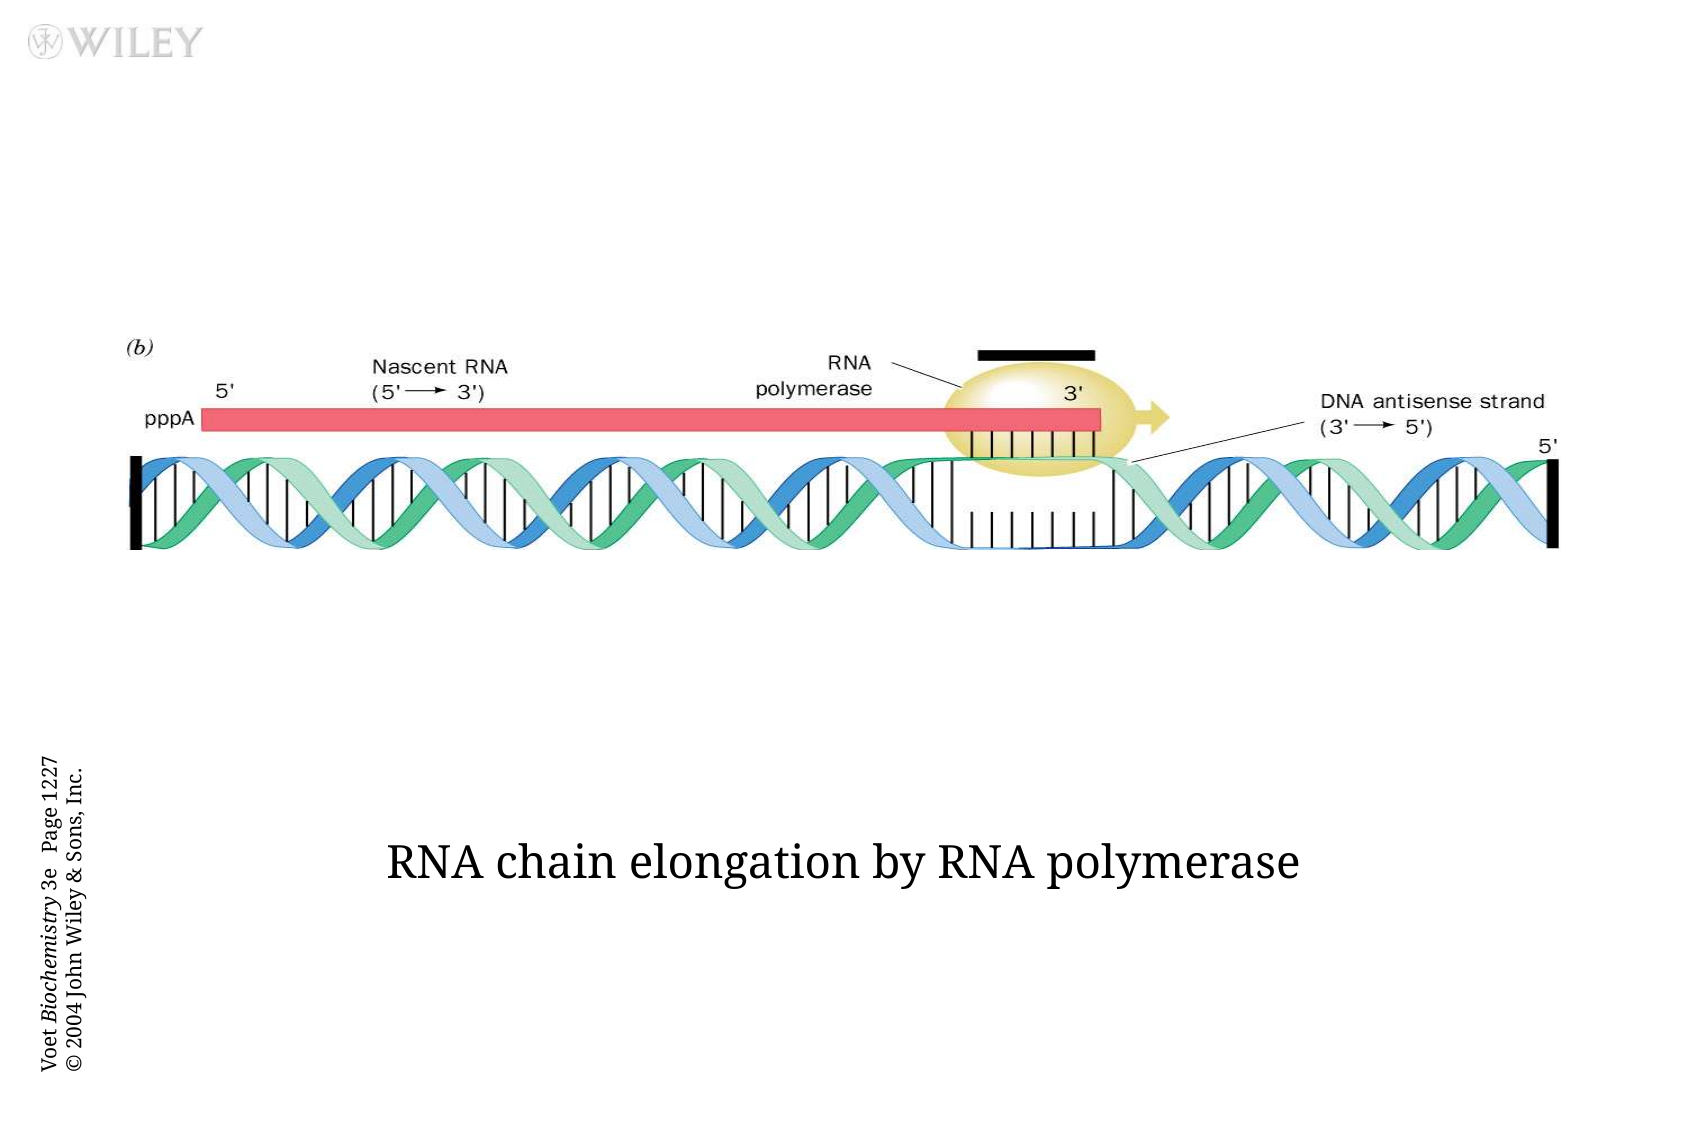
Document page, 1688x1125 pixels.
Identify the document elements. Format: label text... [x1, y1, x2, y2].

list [126, 337, 1562, 551]
picture [28, 24, 205, 61]
title RNA chain elongation by RNA polymerase [126, 825, 1561, 925]
footer Voet Biochemistry 3e © 2004 John Wiley & Sons, Inc. [28, 625, 113, 1088]
text_box Page 1227 [28, 731, 69, 869]
